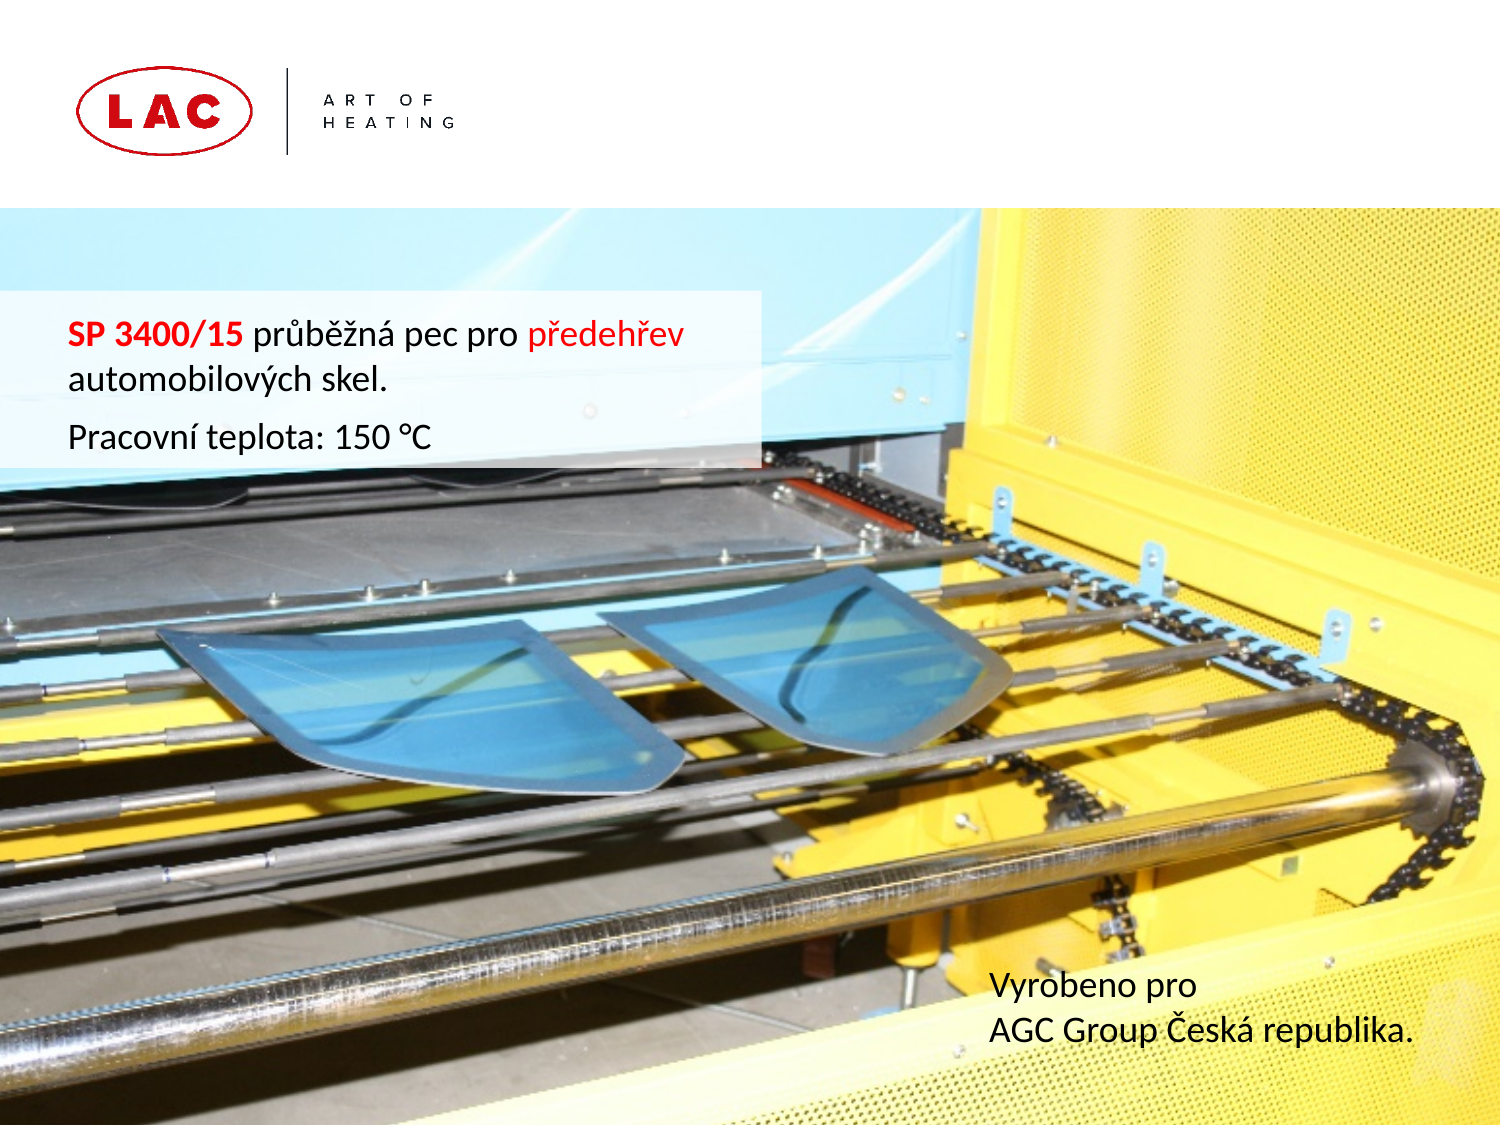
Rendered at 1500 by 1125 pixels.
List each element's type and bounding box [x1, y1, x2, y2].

picture [76, 66, 453, 156]
picture [0, 208, 1500, 1125]
